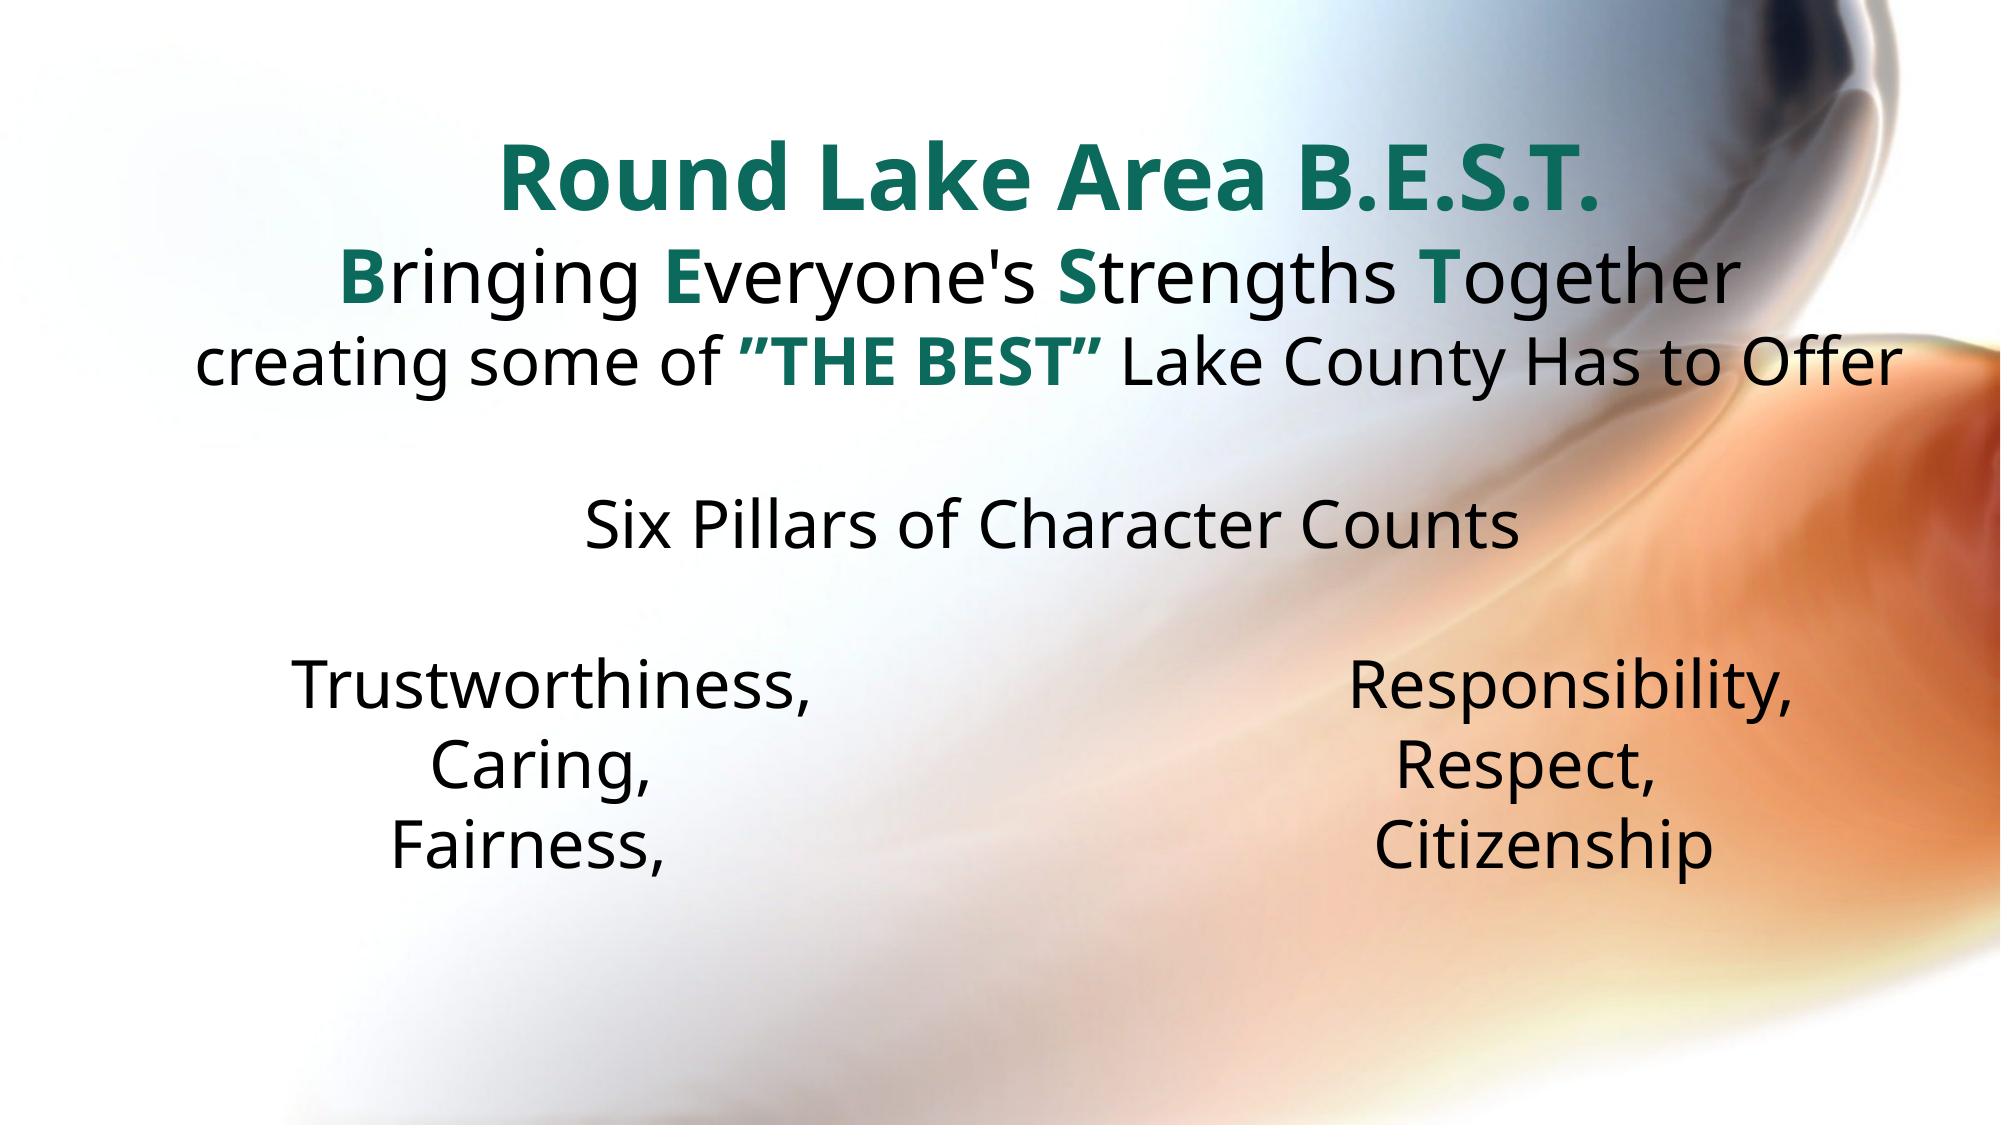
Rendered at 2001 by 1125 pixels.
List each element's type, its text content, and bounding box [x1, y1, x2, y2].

text_box Round Lake Area B.E.S.T. Bringing Everyone's Strengths Together creating some of ”THE BEST” Lake County Has to Offer [170, 111, 1930, 451]
picture [0, 0, 2001, 1125]
text_box Six Pillars of Character Counts Trustworthiness, Responsibility, Caring, Respect, Fairness, Citizenship [177, 474, 1930, 890]
